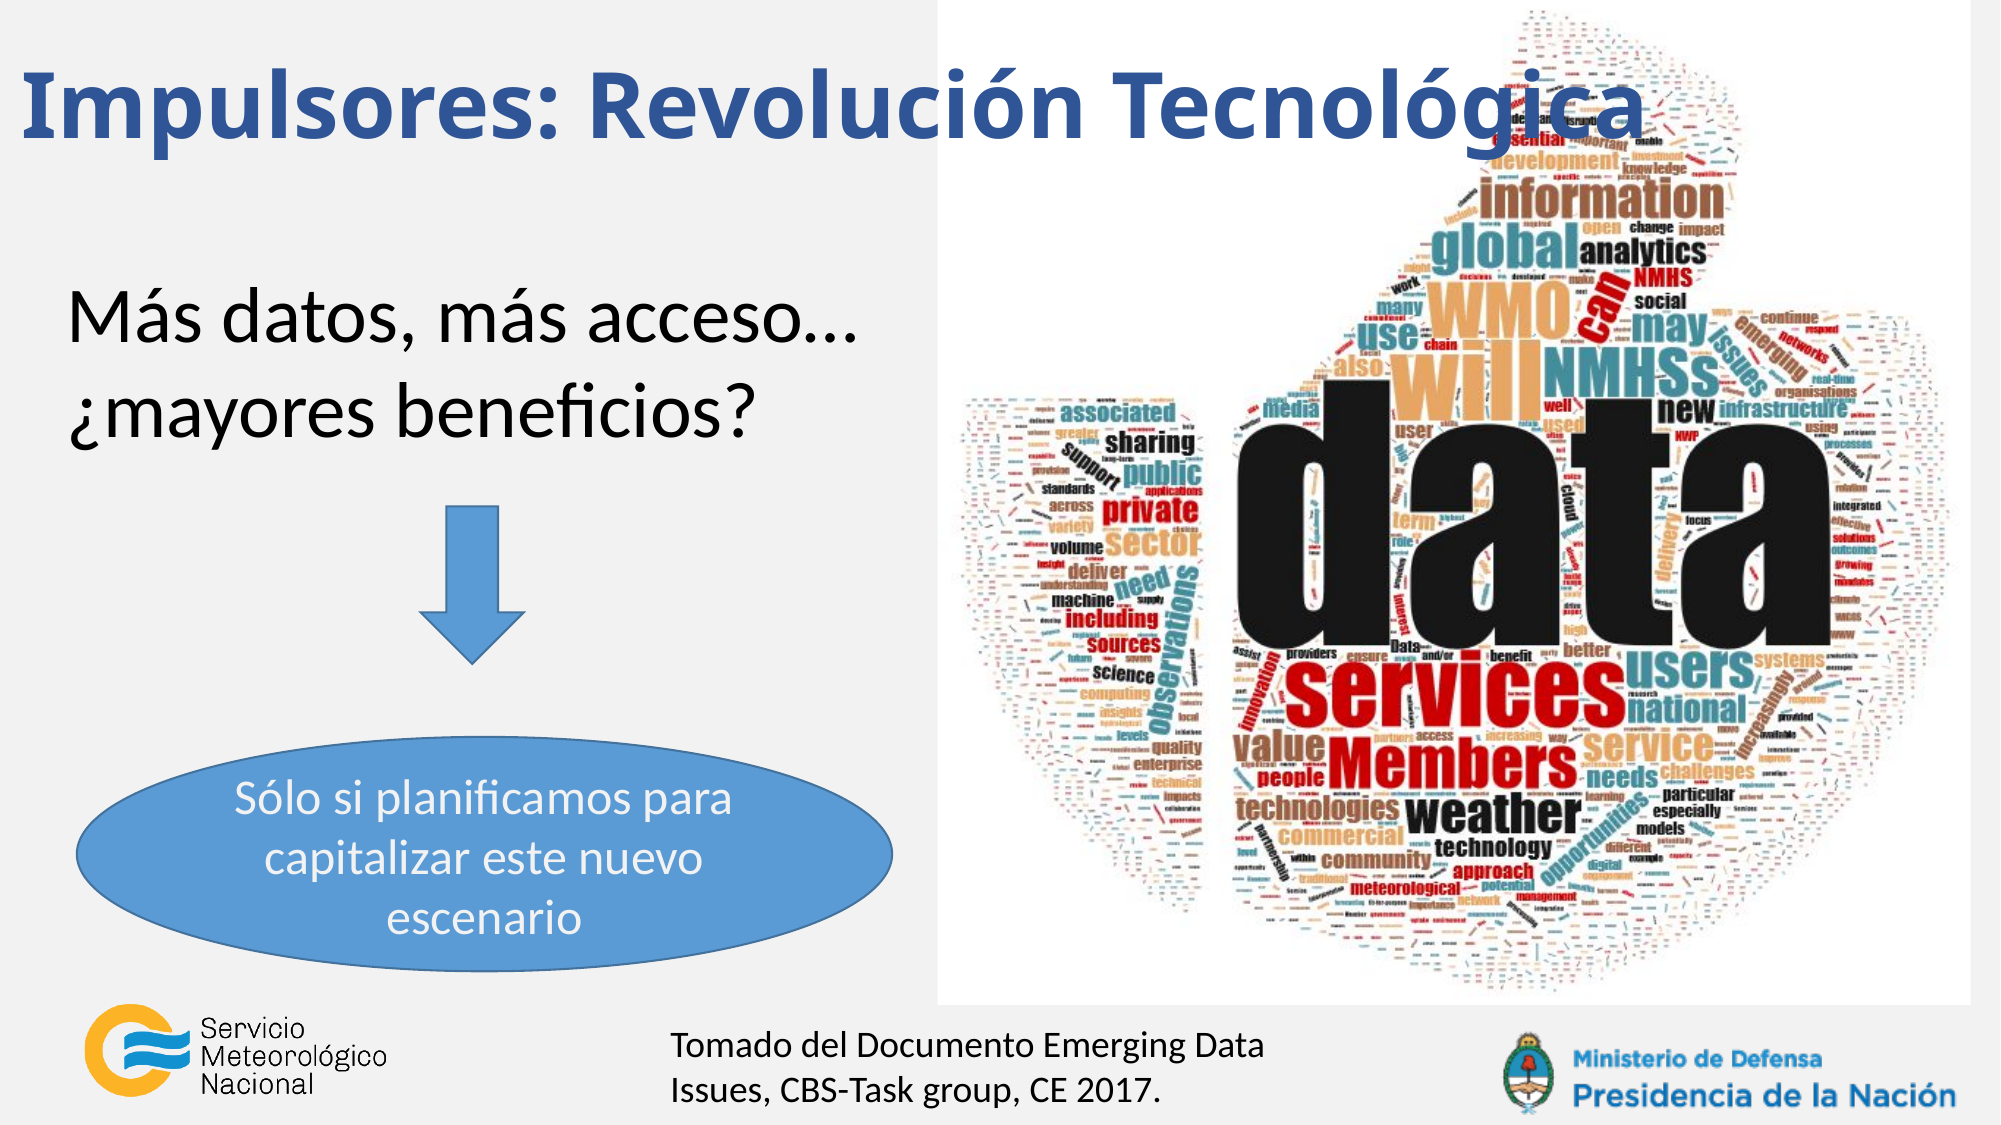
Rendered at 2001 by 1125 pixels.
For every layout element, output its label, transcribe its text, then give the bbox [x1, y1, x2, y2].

text_box Más datos, más acceso… ¿mayores beneficios? [52, 255, 893, 461]
text_box [418, 505, 527, 666]
title Impulsores: Revolución Tecnológica [6, 0, 937, 218]
text_box Tomado del Documento Emerging Data Issues, CBS-Task group, CE 2017. [655, 1012, 1335, 1117]
picture [937, 0, 1971, 1005]
picture [1496, 1024, 1966, 1121]
picture [75, 993, 398, 1107]
text_box Sólo si planificamos para capitalizar este nuevo escenario [75, 735, 894, 973]
